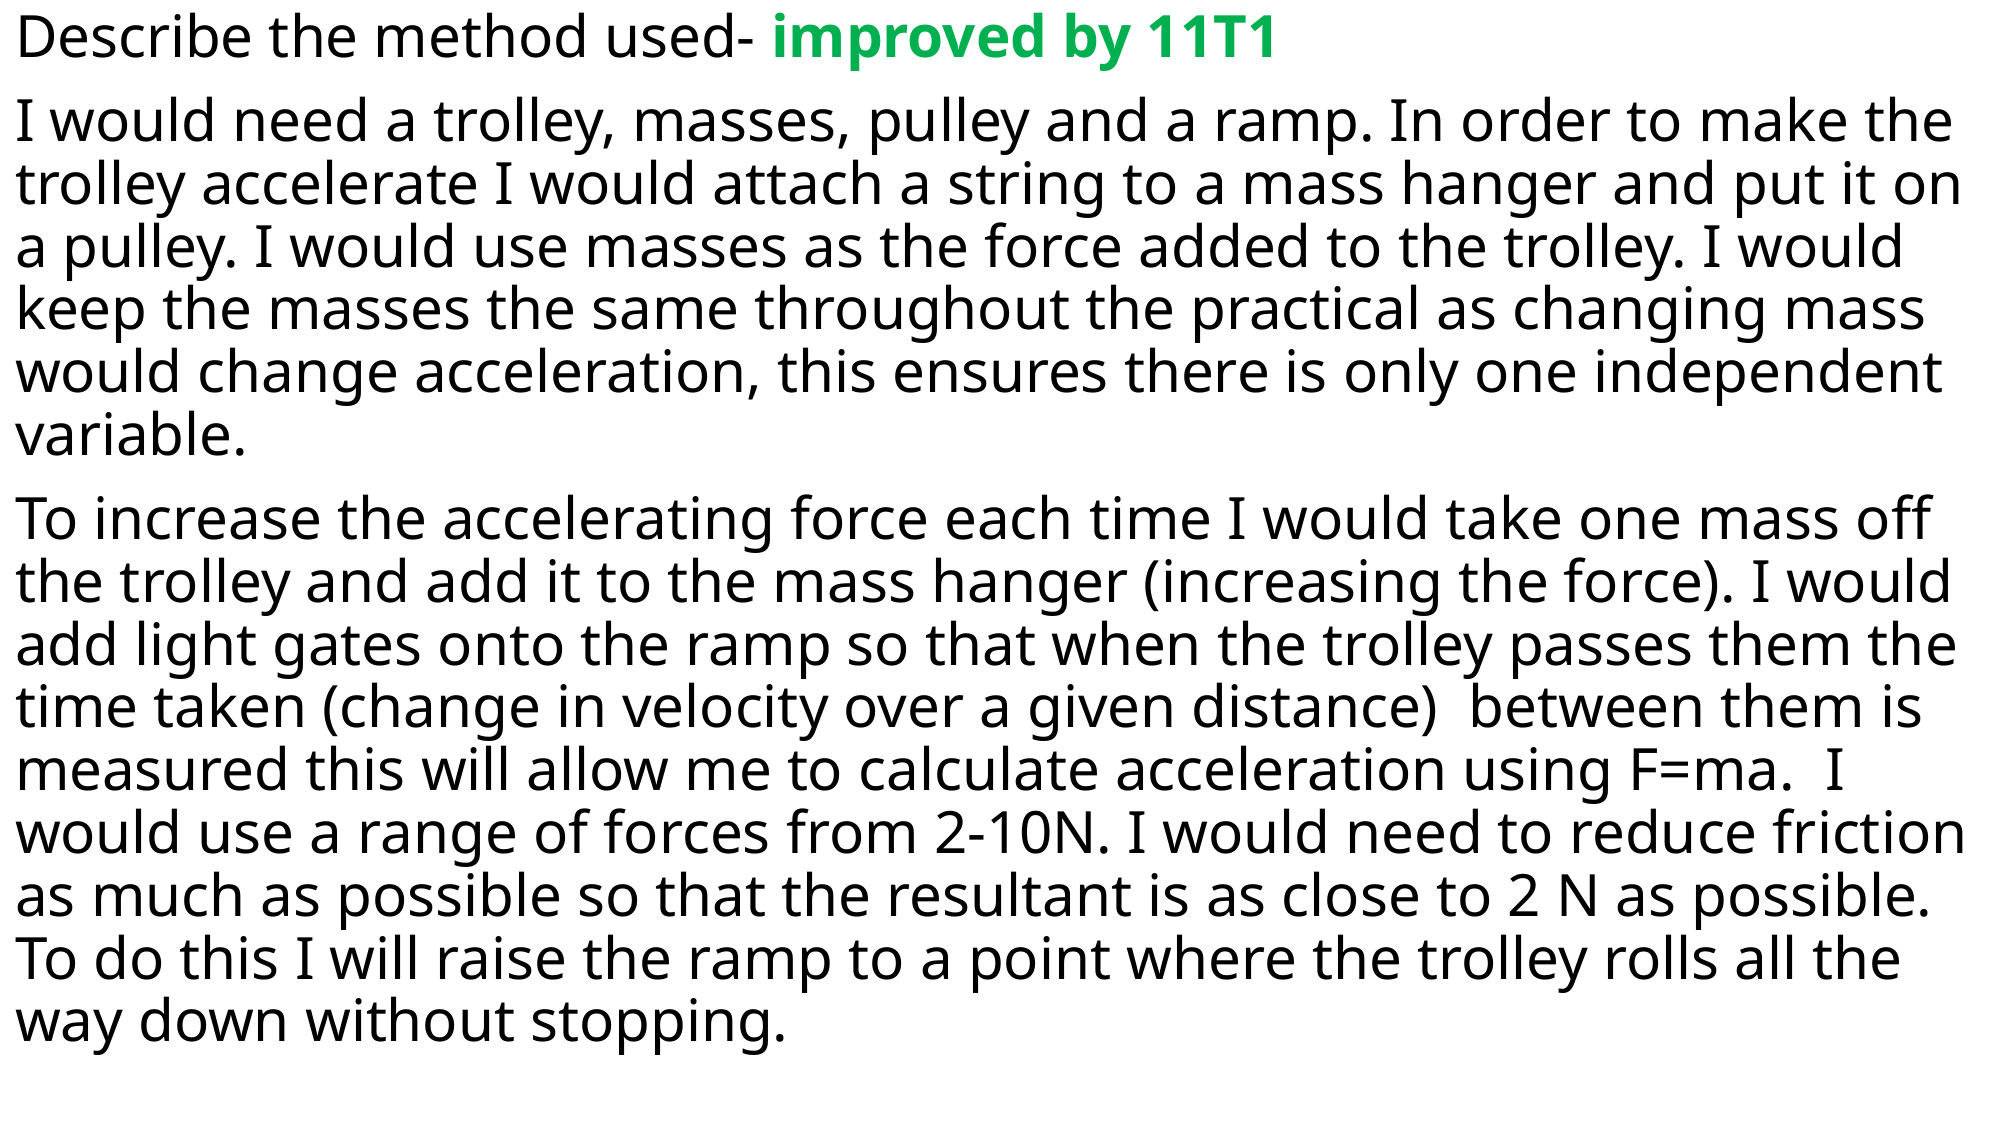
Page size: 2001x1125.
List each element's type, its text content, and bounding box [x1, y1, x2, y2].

list Describe the method used- improved by 11T1 I would need a trolley, masses, pulley and a ramp. In order to make the trolley accelerate I would attach a string to a mass hanger and put it on a pulley. I would use masses as the force added to the trolley. I would keep the masses the same throughout the practical as changing mass would change acceleration, this ensures there is only one independent variable. To increase the accelerating force each time I would take one mass off the trolley and add it to the mass hanger (increasing the force). I would add light gates onto the ramp so that when the trolley passes them the time taken (change in velocity over a given distance) between them is measured this will allow me to calculate acceleration using F=ma. I would use a range of forces from 2-10N. I would need to reduce friction as much as possible so that the resultant is as close to 2 N as possible. To do this I will raise the ramp to a point where the trolley rolls all the way down without stopping. [0, 0, 2000, 1125]
